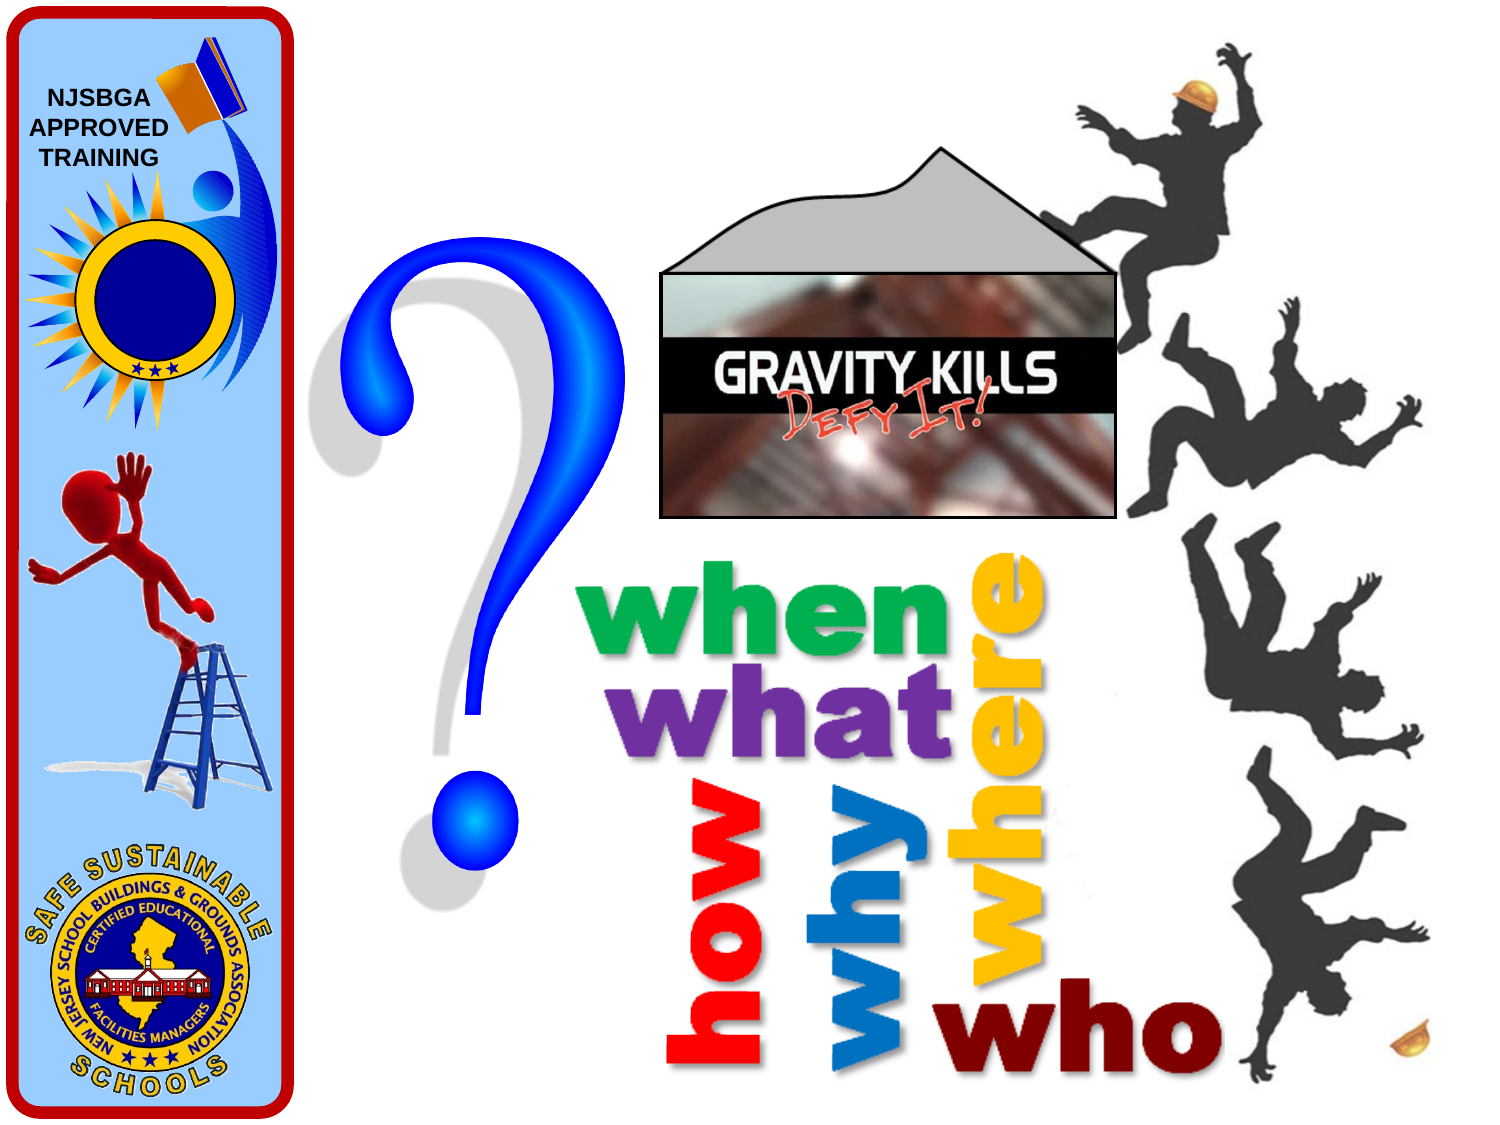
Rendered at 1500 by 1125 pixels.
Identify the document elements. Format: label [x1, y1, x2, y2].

picture [20, 837, 274, 1102]
picture [307, 37, 1444, 1098]
picture [25, 439, 278, 821]
